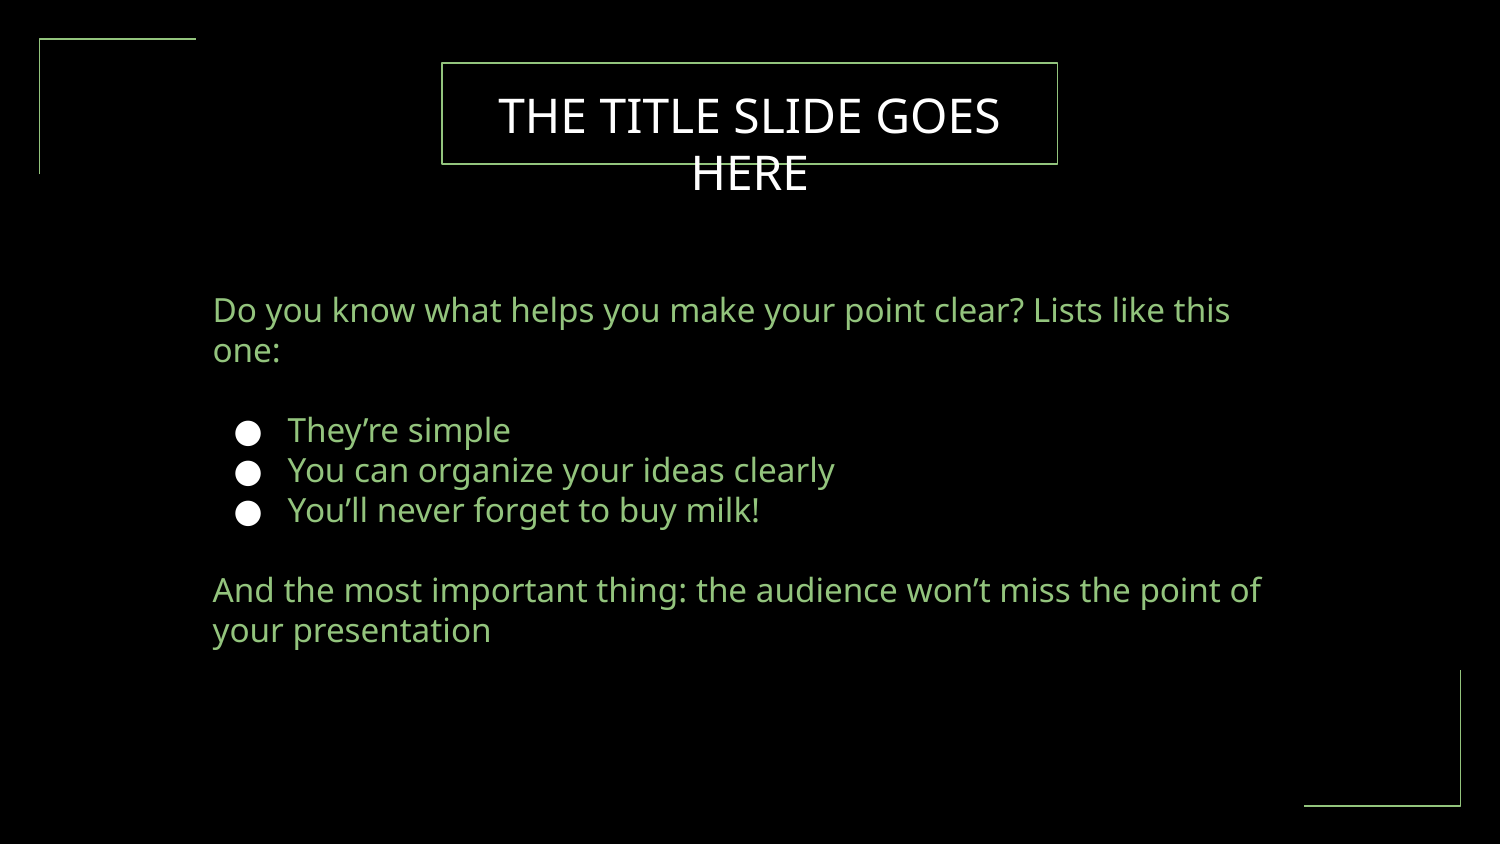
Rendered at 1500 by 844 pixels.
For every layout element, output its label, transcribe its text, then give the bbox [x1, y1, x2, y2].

list Do you know what helps you make your point clear? Lists like this one: They’re simple You can organize your ideas clearly You’ll never forget to buy milk! And the most important thing: the audience won’t miss the point of your presentation [197, 189, 1303, 750]
text_box [442, 62, 1058, 164]
title THE TITLE SLIDE GOES HERE [450, 70, 1050, 158]
